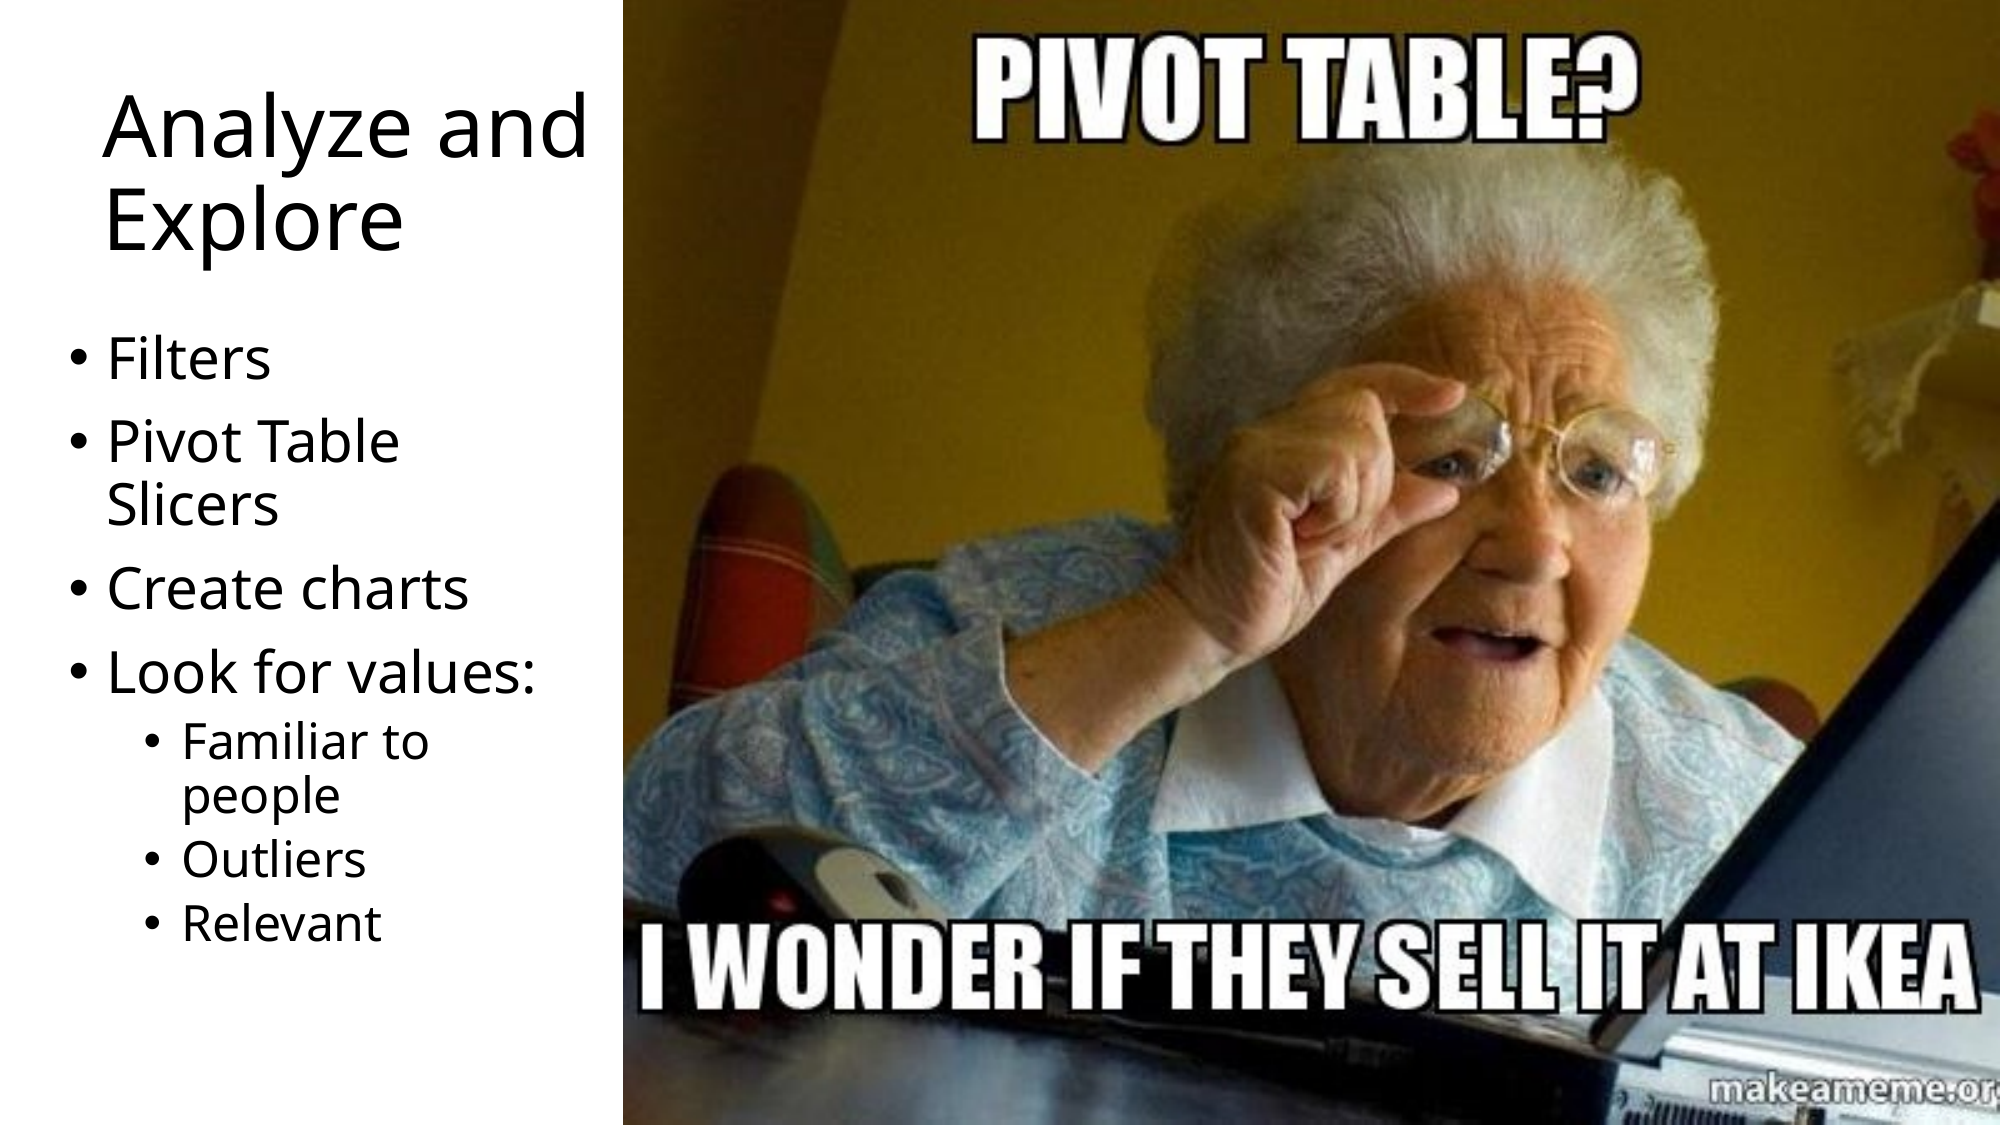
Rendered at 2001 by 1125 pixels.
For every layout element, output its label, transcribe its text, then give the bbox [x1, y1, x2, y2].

picture [622, 0, 2000, 1125]
list Filters Pivot Table Slicers Create charts Look for values: Familiar to people Outliers Relevant [53, 321, 595, 1021]
title Analyze and Explore [87, 31, 608, 322]
